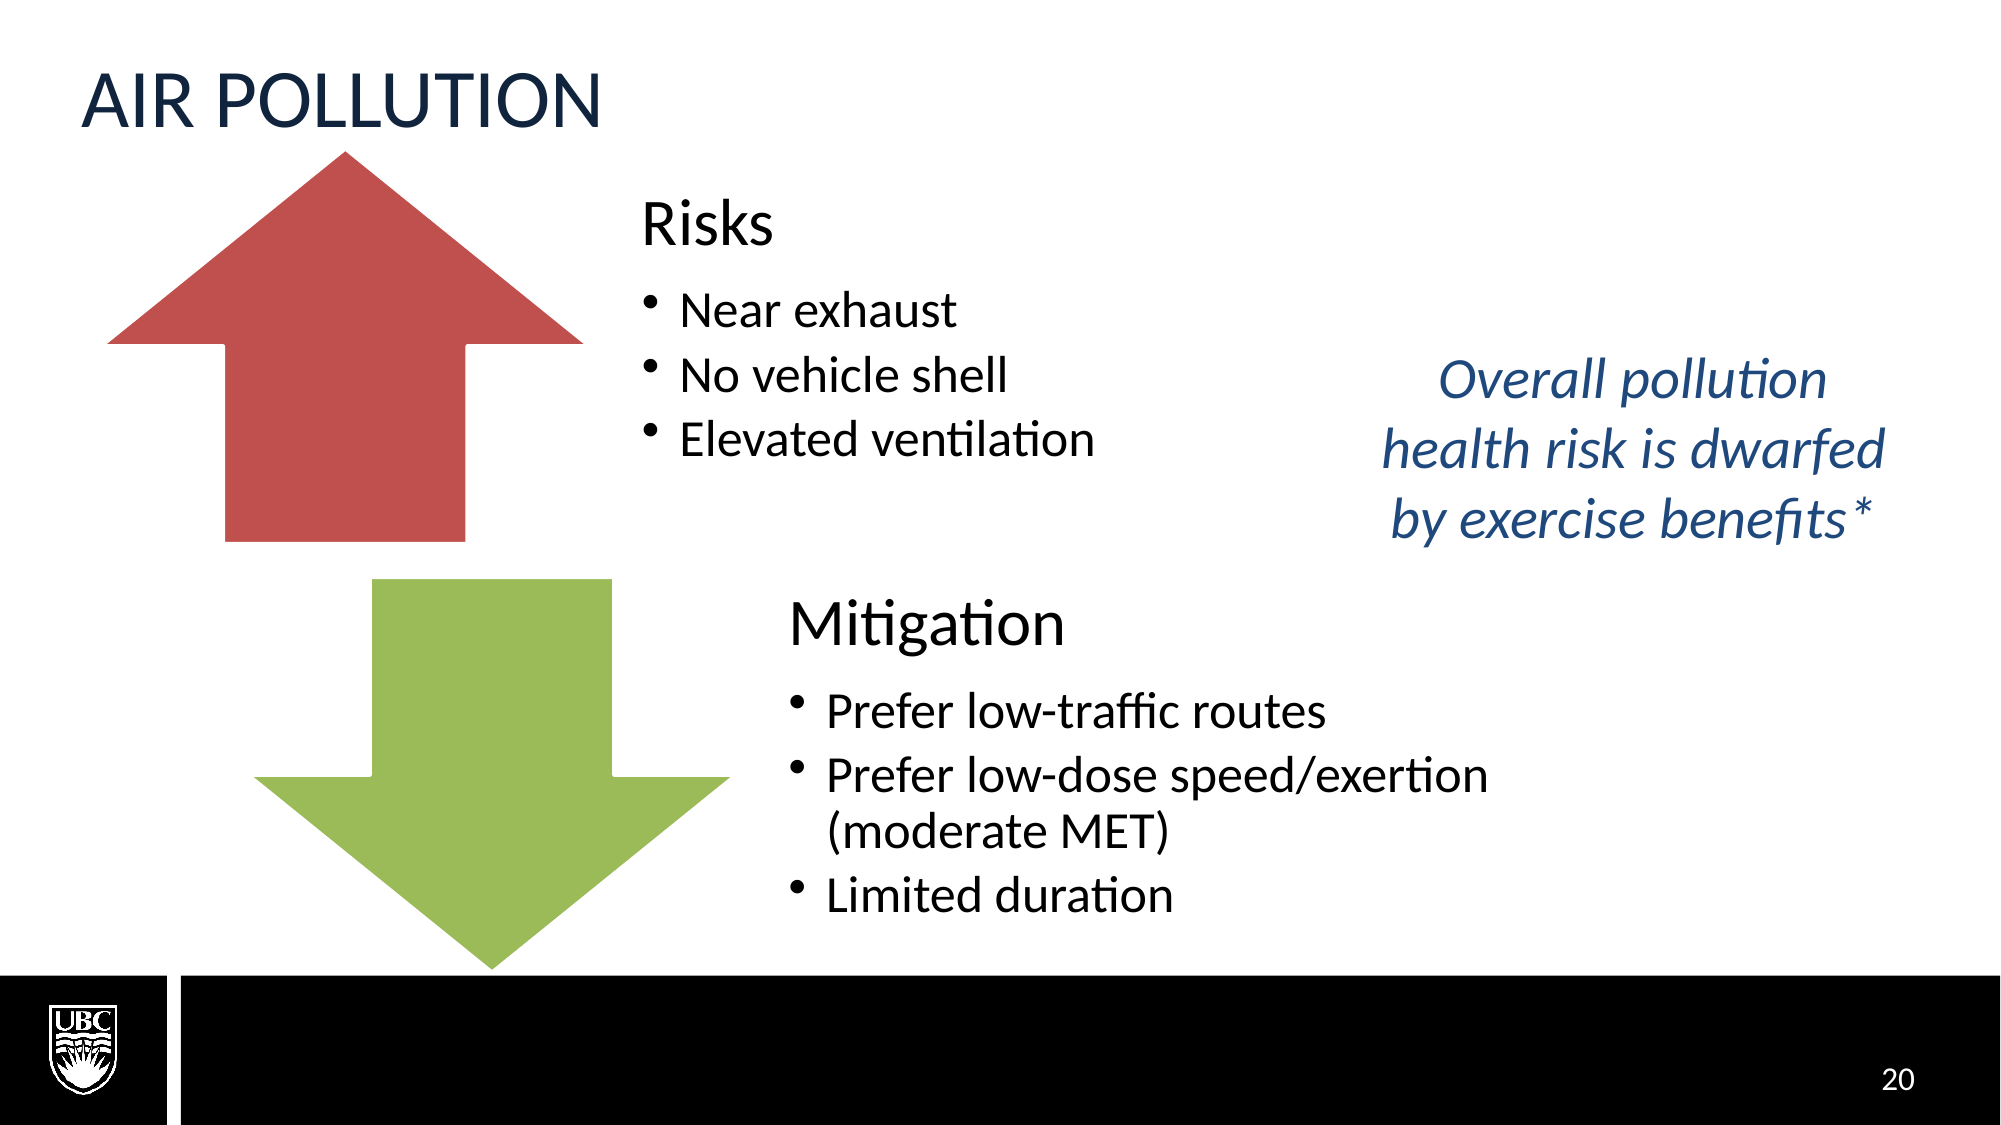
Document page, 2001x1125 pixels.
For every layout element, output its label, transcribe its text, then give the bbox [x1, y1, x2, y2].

slide_number 20 [1866, 1050, 2000, 1125]
title Air pollution [66, 24, 1934, 163]
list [99, 148, 1583, 973]
text_box Overall pollution health risk is dwarfed by exercise benefits* [1587, 333, 1908, 558]
picture [49, 1005, 117, 1095]
